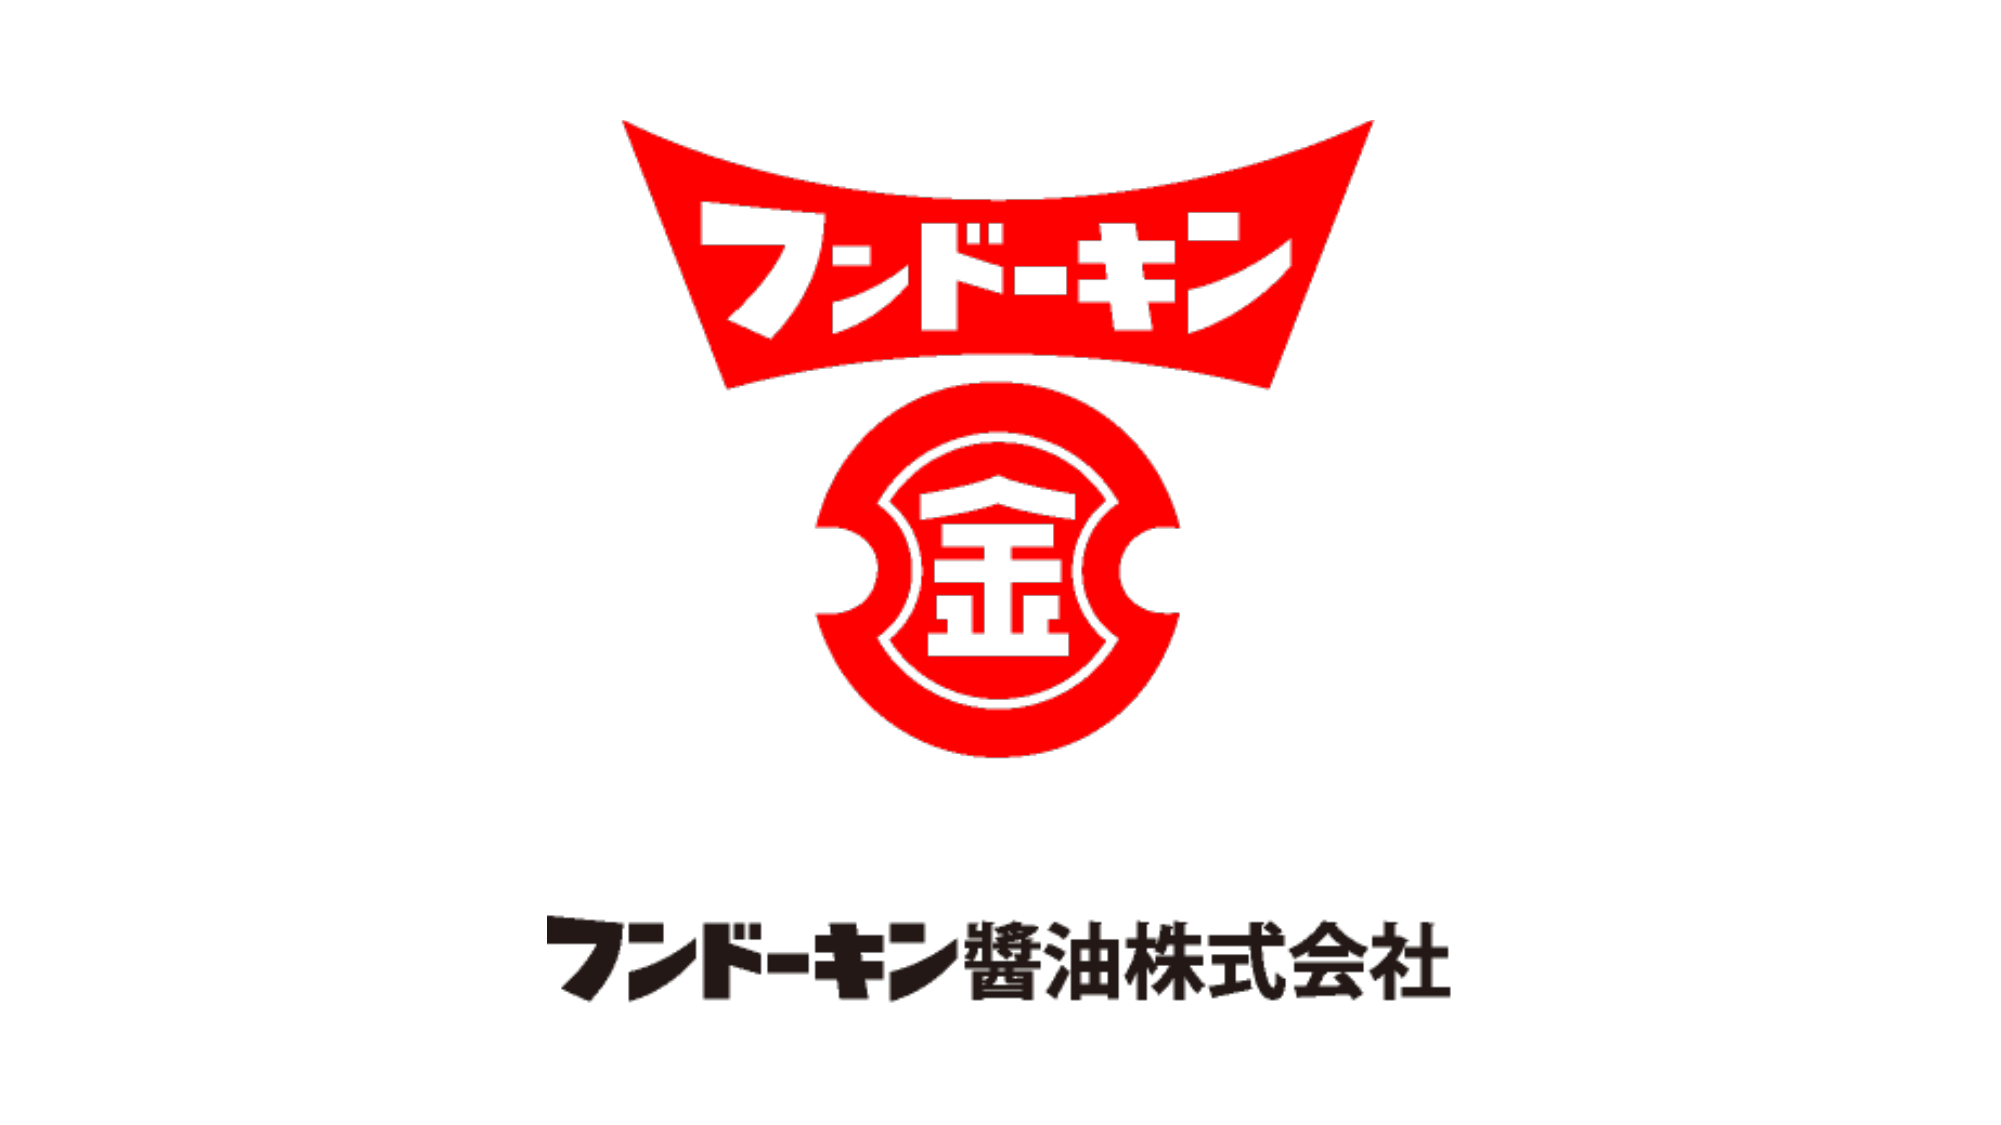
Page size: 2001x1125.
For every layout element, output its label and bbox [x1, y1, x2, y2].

picture [547, 120, 1453, 1005]
